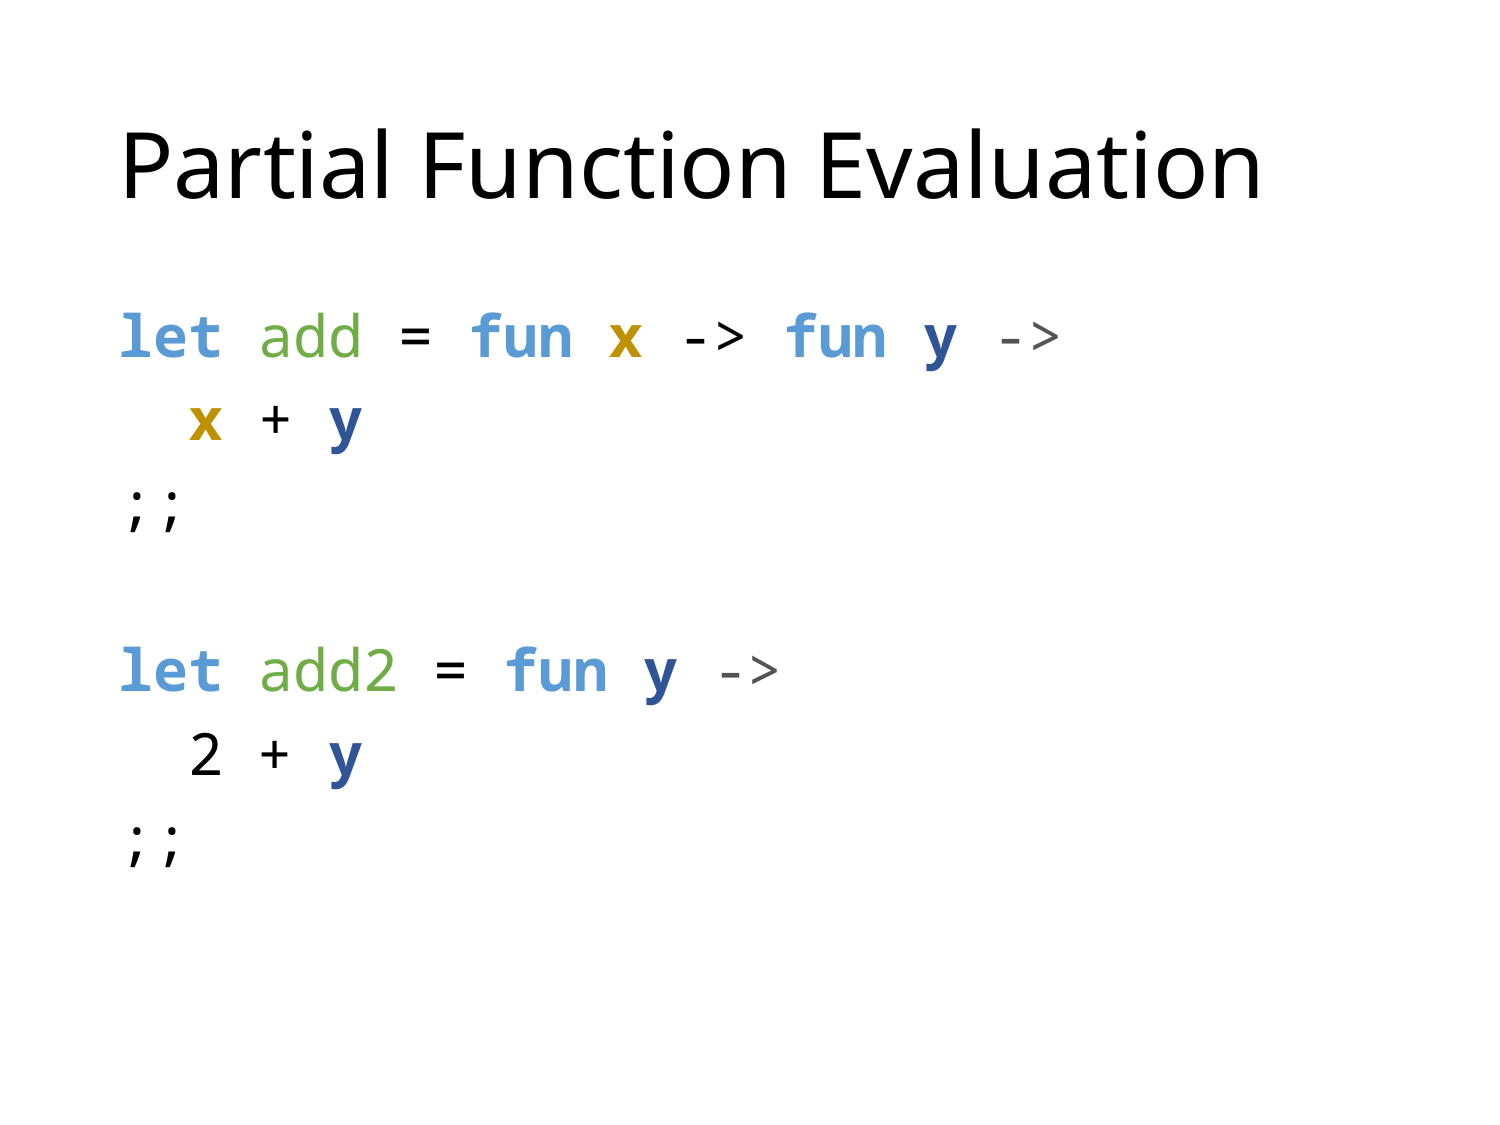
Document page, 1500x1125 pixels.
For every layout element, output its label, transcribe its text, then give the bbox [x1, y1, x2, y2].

list let add = fun x -> fun y -> x + y ;; let add2 = fun y -> 2 + y ;; [103, 299, 1500, 1014]
title Partial Function Evaluation [103, 59, 1397, 278]
